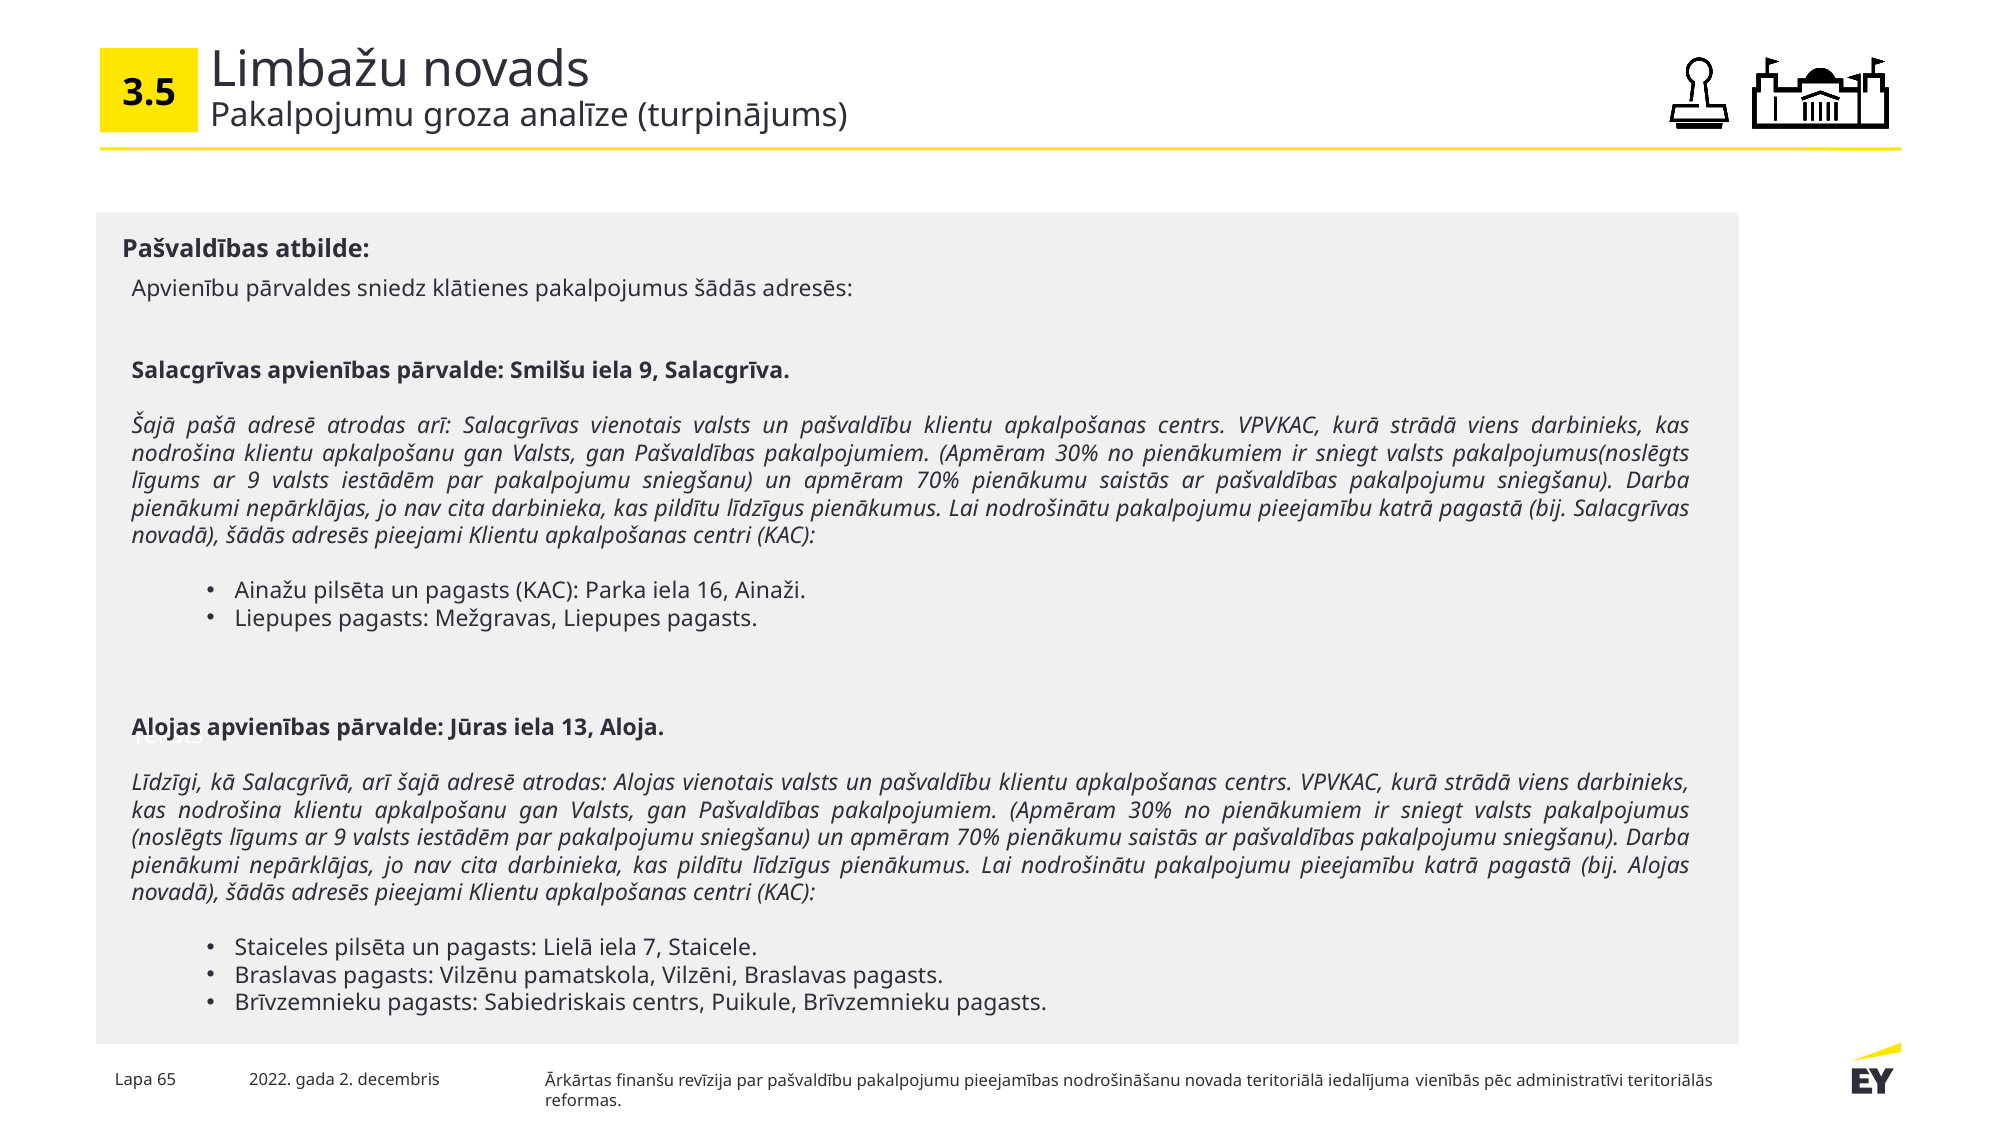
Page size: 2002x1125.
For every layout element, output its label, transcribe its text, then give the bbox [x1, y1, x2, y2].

slide_number Lapa 65 [100, 1061, 209, 1092]
text_box Ārkārtas finanšu revīzija par pašvaldību pakalpojumu pieejamības nodrošināšanu novada teritoriālā iedalījuma vienībās pēc administratīvi teritoriālās reformas. [530, 1062, 1796, 1093]
text_box [1752, 57, 1889, 129]
text_box Pašvaldības atbilde: [122, 230, 371, 263]
text_box 3.5 [98, 46, 200, 135]
text_box Apvienību pārvaldes sniedz klātienes pakalpojumus šādās adresēs: Salacgrīvas apvienības pārvalde: Smilšu iela 9, Salacgrīva. Šajā pašā adresē atrodas arī: Salacgrīvas vienotais valsts un pašvaldību klientu apkalpošanas centrs. VPVKAC, kurā strādā viens darbinieks, kas nodrošina klientu apkalpošanu gan Valsts, gan Pašvaldības pakalpojumiem. (Apmēram 30% no pienākumiem ir sniegt valsts pakalpojumus(noslēgts līgums ar 9 valsts iestādēm par pakalpojumu sniegšanu) un apmēram 70% pienākumu saistās ar pašvaldības pakalpojumu sniegšanu). Darba pienākumi nepārklājas, jo nav cita darbinieka, kas pildītu līdzīgus pienākumus. Lai nodrošinātu pakalpojumu pieejamību katrā pagastā (bij. Salacgrīvas novadā), šādās adresēs pieejami Klientu apkalpošanas centri (KAC): Ainažu pilsēta un pagasts (KAC): Parka iela 16, Ainaži. Liepupes pagasts: Mežgravas, Liepupes pagasts. Alojas apvienības pārvalde: Jūras iela 13, Aloja. Līdzīgi, kā Salacgrīvā, arī šajā adresē atrodas: Alojas vienotais valsts un pašvaldību klientu apkalpošanas centrs. VPVKAC, kurā strādā viens darbinieks, kas nodrošina klientu apkalpošanu gan Valsts, gan Pašvaldības pakalpojumiem. (Apmēram 30% no pienākumiem ir sniegt valsts pakalpojumus (noslēgts līgums ar 9 valsts iestādēm par pakalpojumu sniegšanu) un apmēram 70% pienākumu saistās ar pašvaldības pakalpojumu sniegšanu). Darba pienākumi nepārklājas, jo nav cita darbinieka, kas pildītu līdzīgus pienākumus. Lai nodrošinātu pakalpojumu pieejamību katrā pagastā (bij. Alojas novadā), šādās adresēs pieejami Klientu apkalpošanas centri (KAC): Staiceles pilsēta un pagasts: Lielā iela 7, Staicele. Braslavas pagasts: Vilzēnu pamatskola, Vilzēni, Braslavas pagasts. Brīvzemnieku pagasts: Sabiedriskais centrs, Puikule, Brīvzemnieku pagasts. [116, 266, 1707, 1050]
text_box [1669, 57, 1729, 122]
text_box [1676, 123, 1723, 129]
text_box Pakalpojumu groza analīze (turpinājums) [209, 93, 1901, 133]
text_box [96, 212, 1739, 1044]
title Limbažu novads [210, 46, 1901, 90]
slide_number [234, 1061, 476, 1092]
